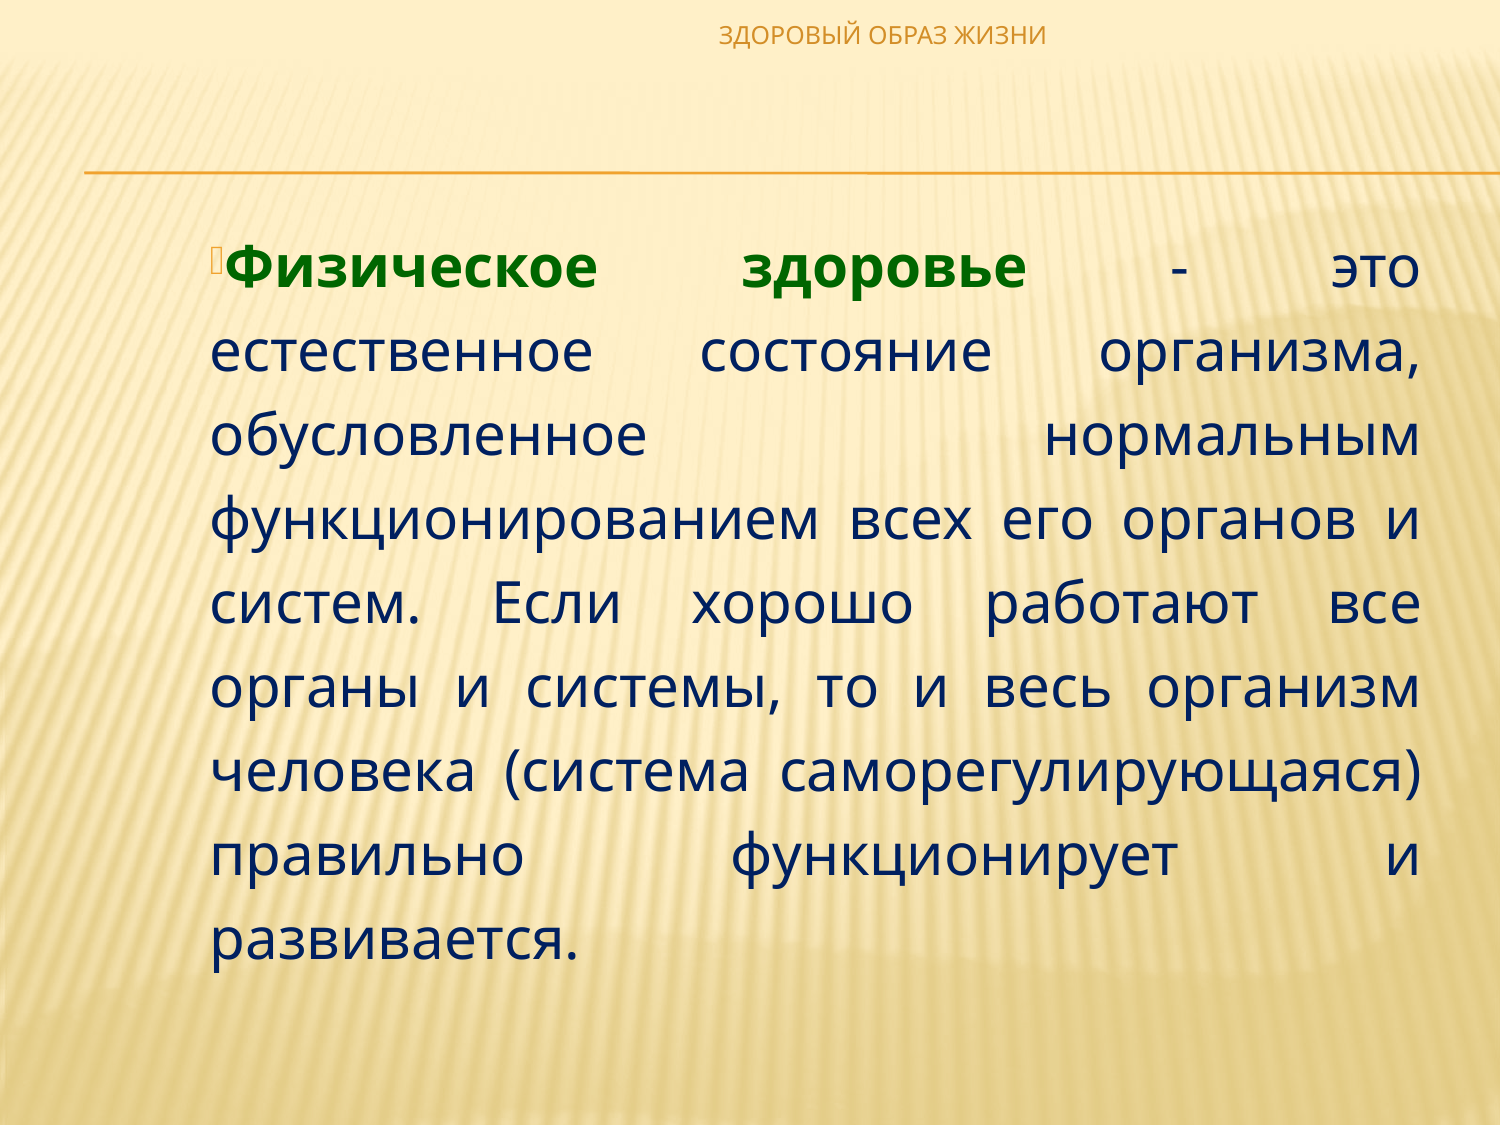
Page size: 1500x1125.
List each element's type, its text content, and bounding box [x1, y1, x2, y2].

footer ЗДОРОВЫЙ ОБРАЗ ЖИЗНИ [587, 12, 1063, 60]
list Физическое здоровье - это естественное состояние организма, обусловленное нормальным функционированием всех его органов и систем. Если хорошо работают все органы и системы, то и весь организм человека (система саморегулирующаяся) правильно функционирует и развивается. [194, 207, 1438, 831]
